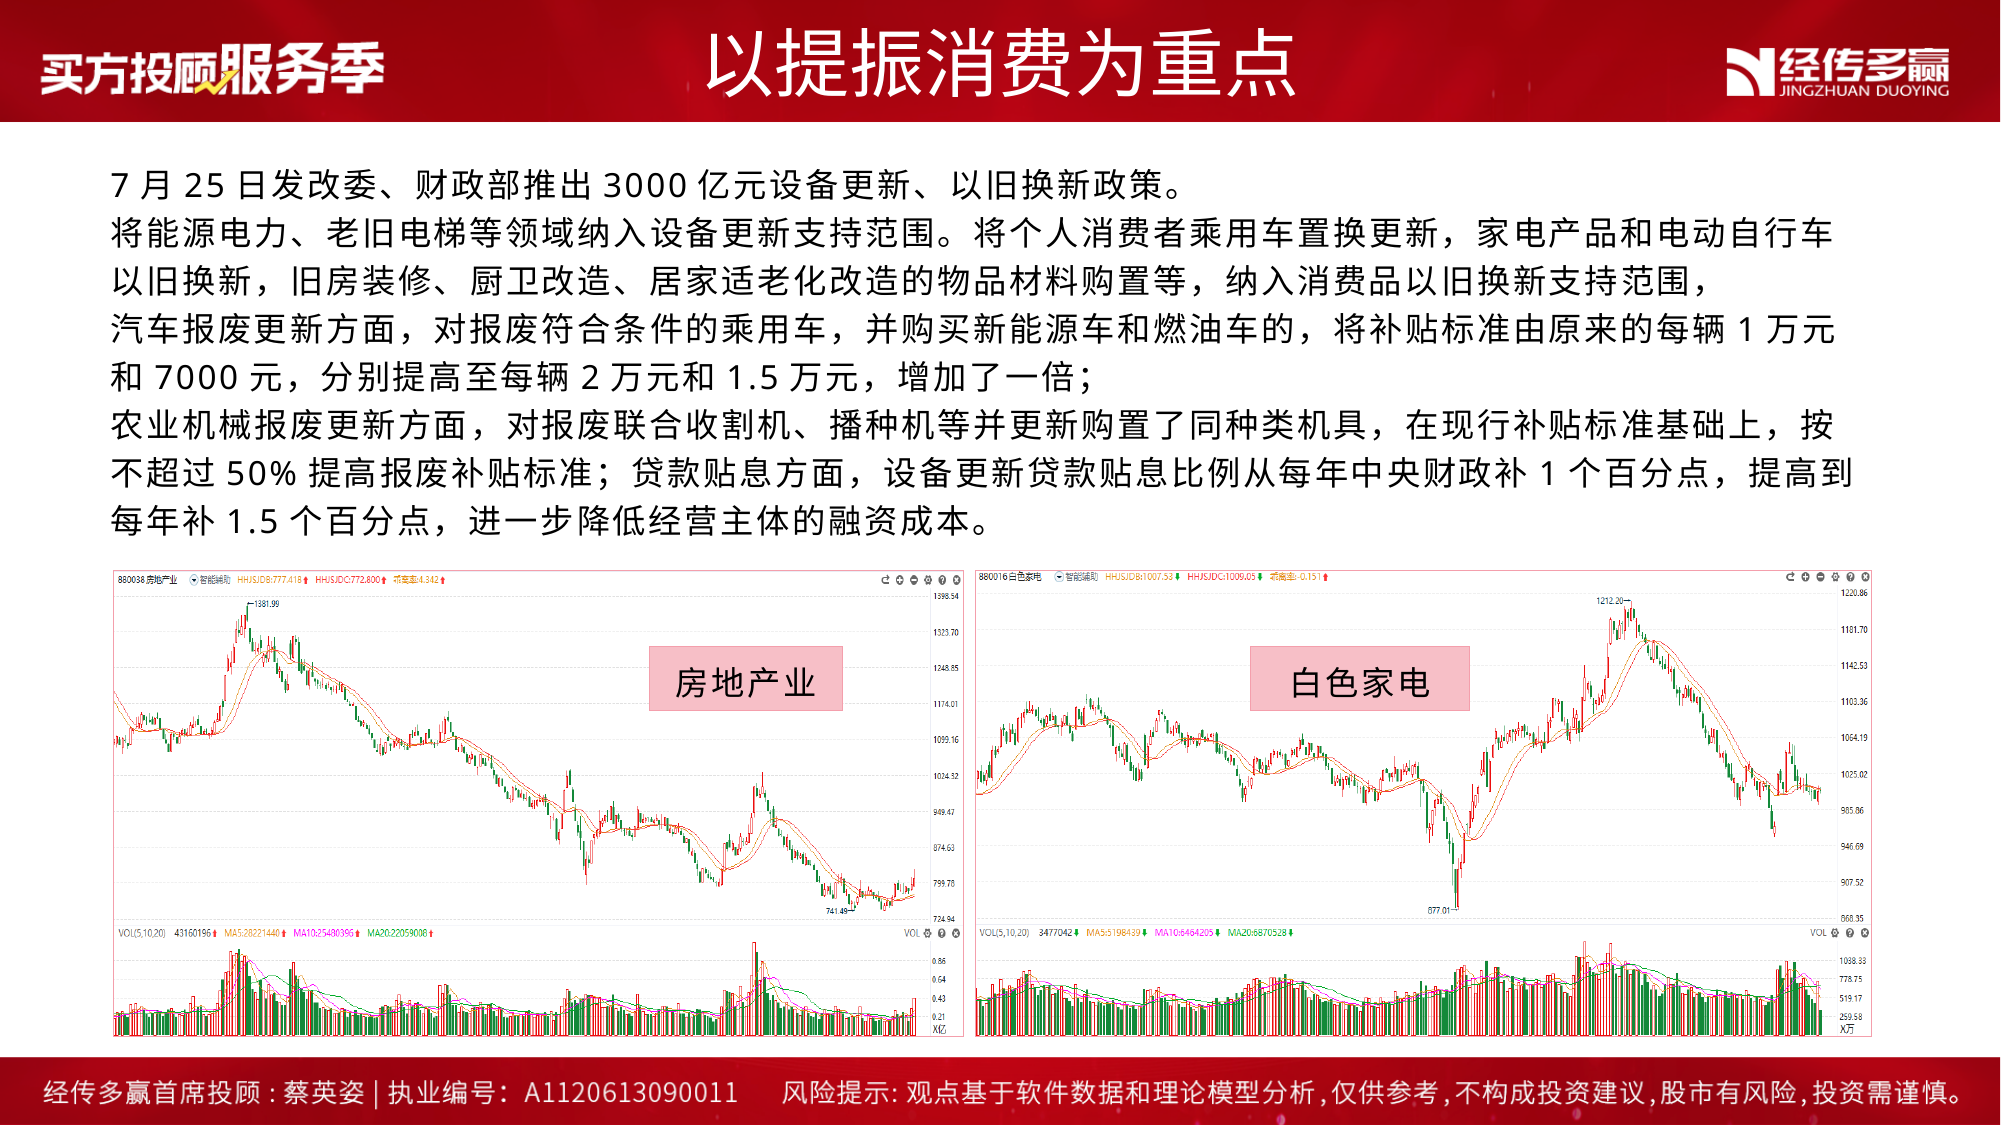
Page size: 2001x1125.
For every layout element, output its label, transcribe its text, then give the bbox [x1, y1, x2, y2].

text_box 以提振消费为重点 [0, 8, 2000, 114]
text_box 7月25日发改委、财政部推出3000亿元设备更新、以旧换新政策。 将能源电力、老旧电梯等领域纳入设备更新支持范围。将个人消费者乘用车置换更新，家电产品和电动自行车以旧换新，旧房装修、厨卫改造、居家适老化改造的物品材料购置等，纳入消费品以旧换新支持范围， 汽车报废更新方面，对报废符合条件的乘用车，并购买新能源车和燃油车的，将补贴标准由原来的每辆1万元和7000元，分别提高至每辆2万元和1.5万元，增加了一倍； 农业机械报废更新方面，对报废联合收割机、播种机等并更新购置了同种类机具，在现行补贴标准基础上，按不超过50%提高报废补贴标准；贷款贴息方面，设备更新贷款贴息比例从每年中央财政补1个百分点，提高到每年补1.5个百分点，进一步降低经营主体的融资成本。 [95, 149, 1872, 550]
picture [0, 0, 2001, 1125]
